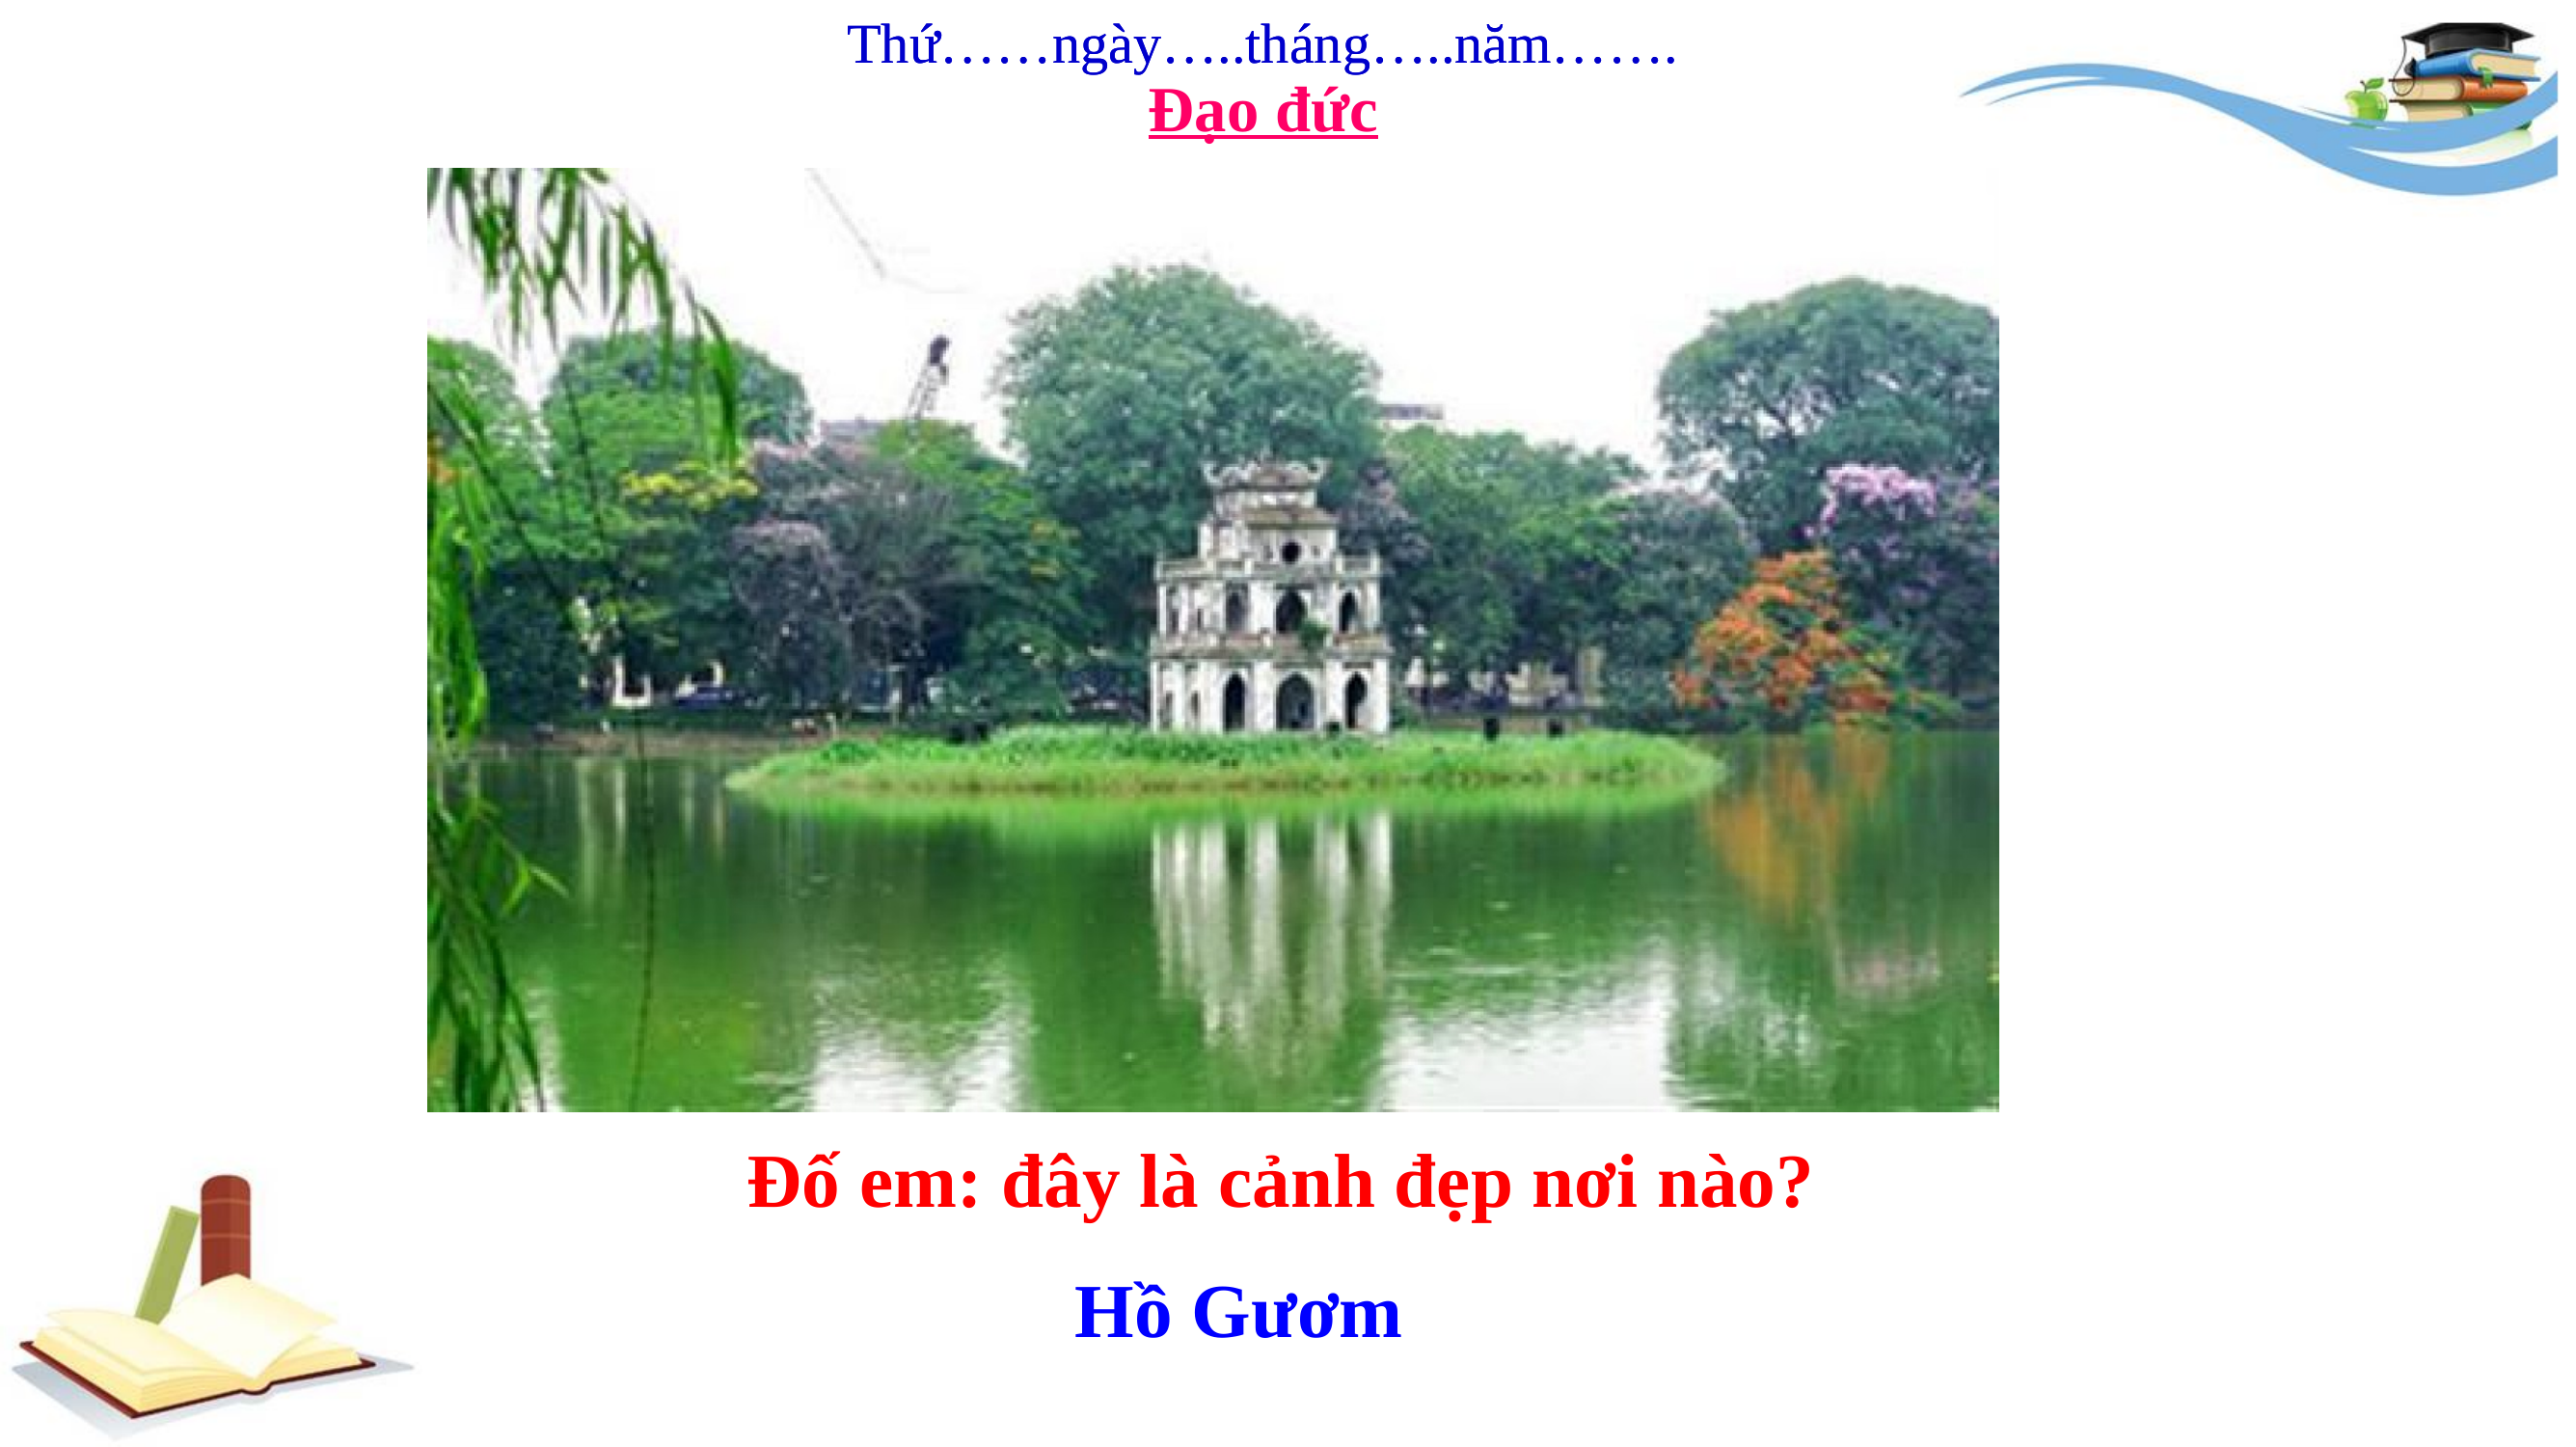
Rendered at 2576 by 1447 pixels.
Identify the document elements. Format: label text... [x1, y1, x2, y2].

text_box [827, 0, 1698, 153]
text_box Đố em: đây là cảnh đẹp nơi nào? [732, 1124, 1830, 1230]
picture [0, 0, 2576, 1447]
text_box Hồ Gươm [552, 1253, 1927, 1360]
